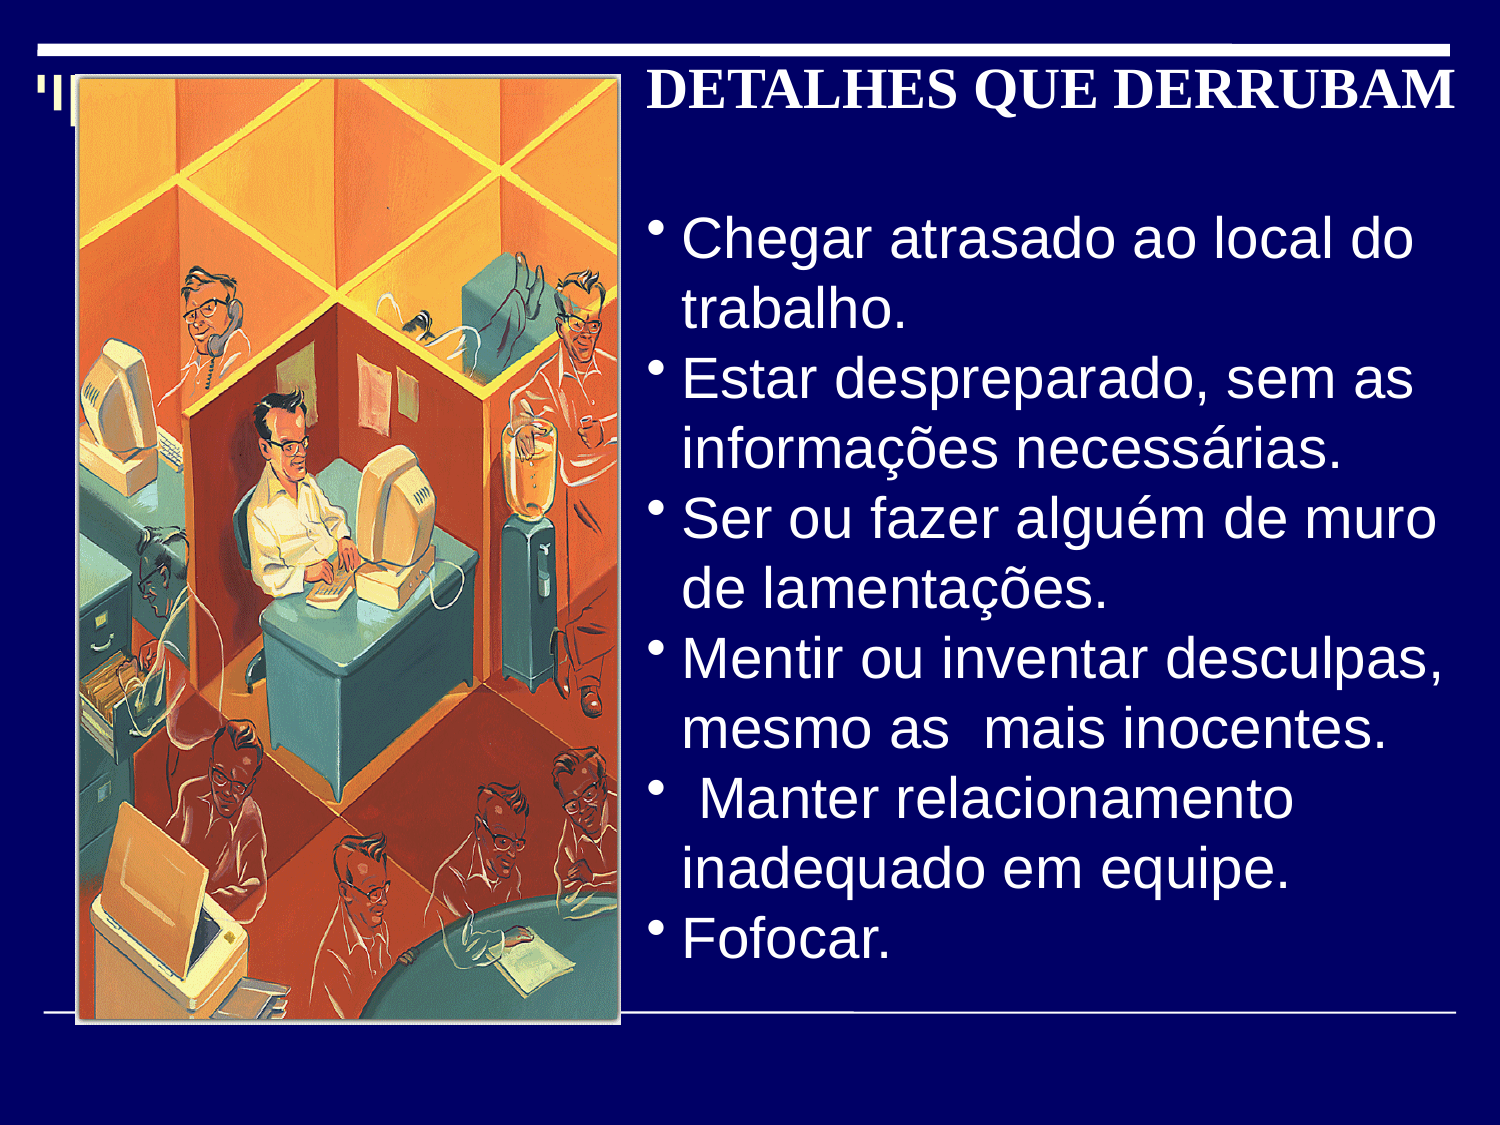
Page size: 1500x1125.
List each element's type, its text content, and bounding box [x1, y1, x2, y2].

text_box DETALHES QUE DERRUBAM Chegar atrasado ao local do trabalho. Estar despreparado, sem as informações necessárias. Ser ou fazer alguém de muro de lamentações. Mentir ou inventar desculpas, mesmo as mais inocentes. Manter relacionamento inadequado em equipe. Fofocar. [631, 42, 1500, 1048]
picture [74, 74, 621, 1026]
